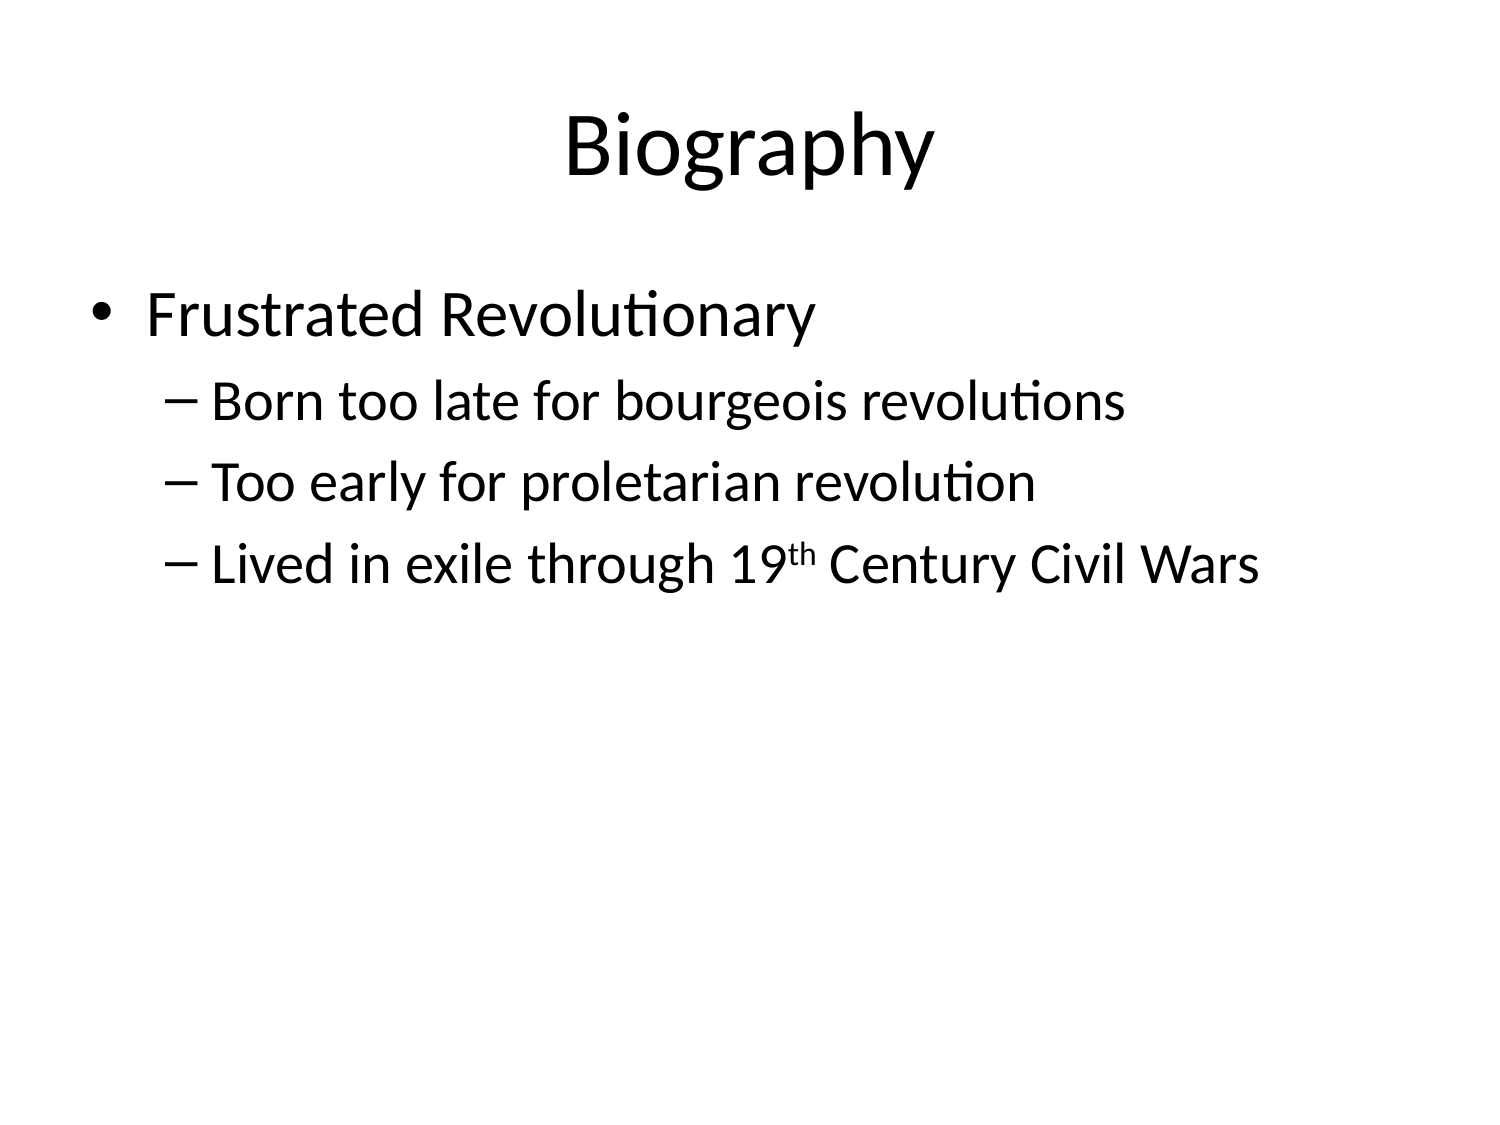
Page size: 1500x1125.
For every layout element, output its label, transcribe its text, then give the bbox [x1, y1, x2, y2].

title Biography [75, 45, 1425, 233]
list Frustrated Revolutionary Born too late for bourgeois revolutions Too early for proletarian revolution Lived in exile through 19th Century Civil Wars [75, 262, 1425, 1005]
